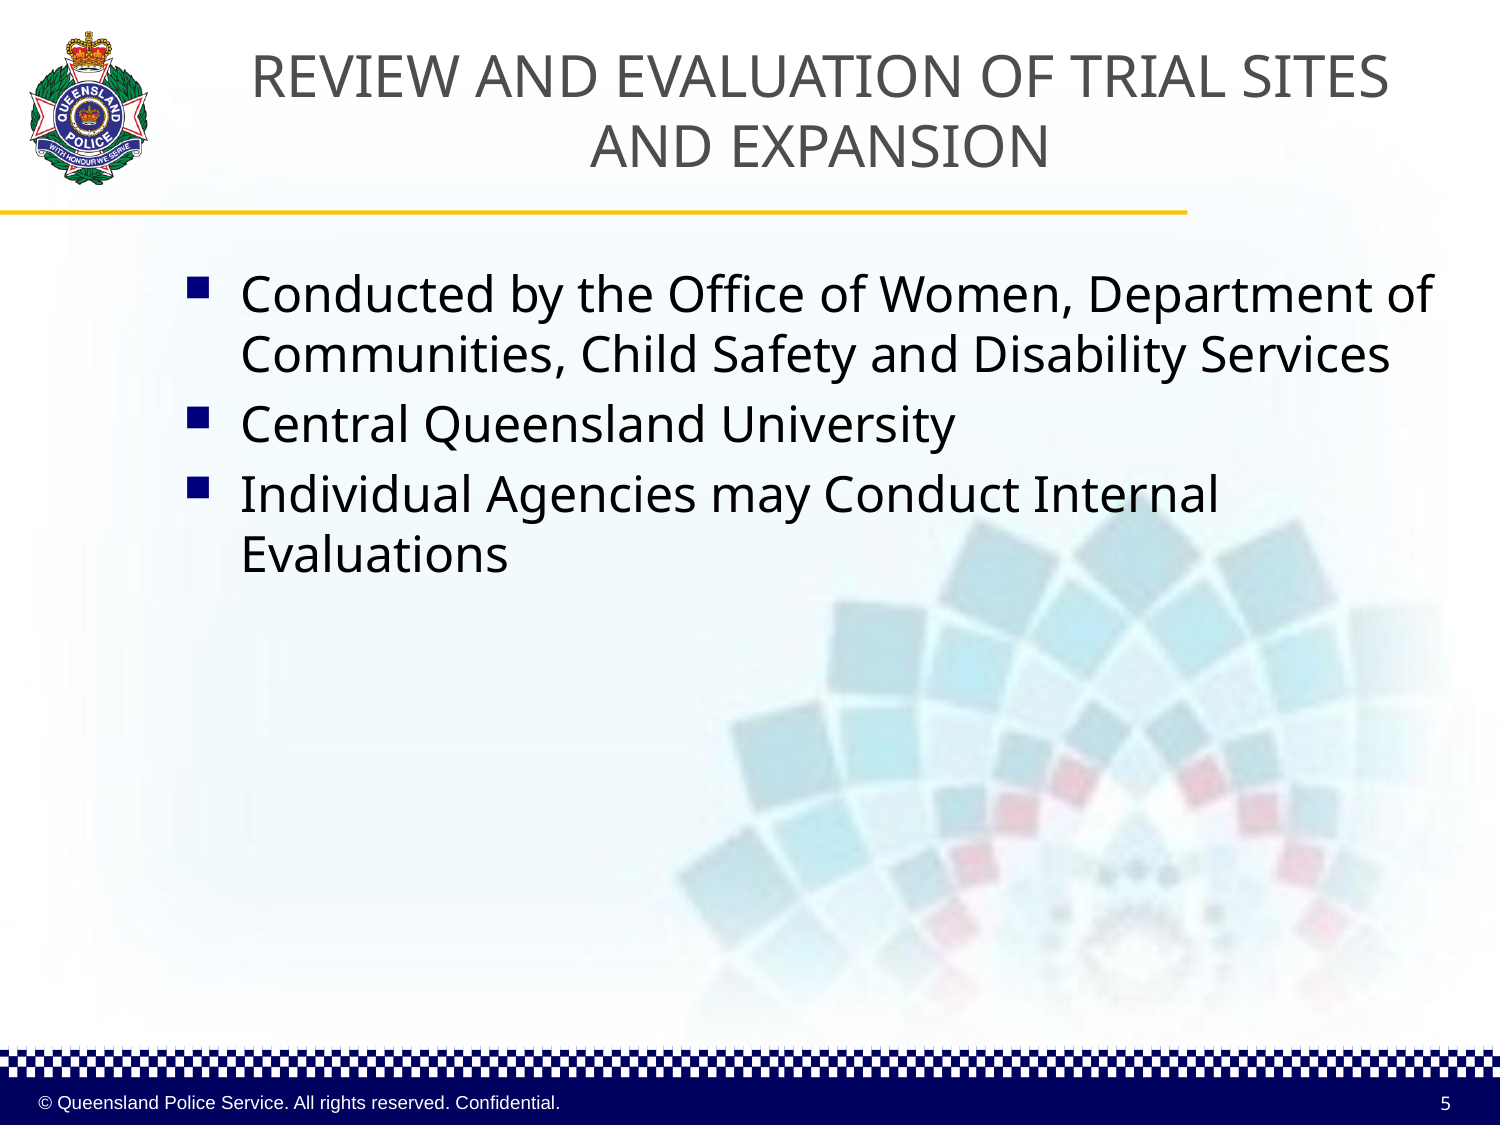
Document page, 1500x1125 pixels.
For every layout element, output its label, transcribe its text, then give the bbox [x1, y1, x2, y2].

slide_number 5 [1352, 1082, 1467, 1125]
list Conducted by the Office of Women, Department of Communities, Child Safety and Disability Services Central Queensland University Individual Agencies may Conduct Internal Evaluations [169, 255, 1459, 1024]
title REVIEW AND EVALUATION OF TRIAL SITES AND EXPANSION [171, 42, 1471, 176]
picture [0, 0, 1500, 1100]
